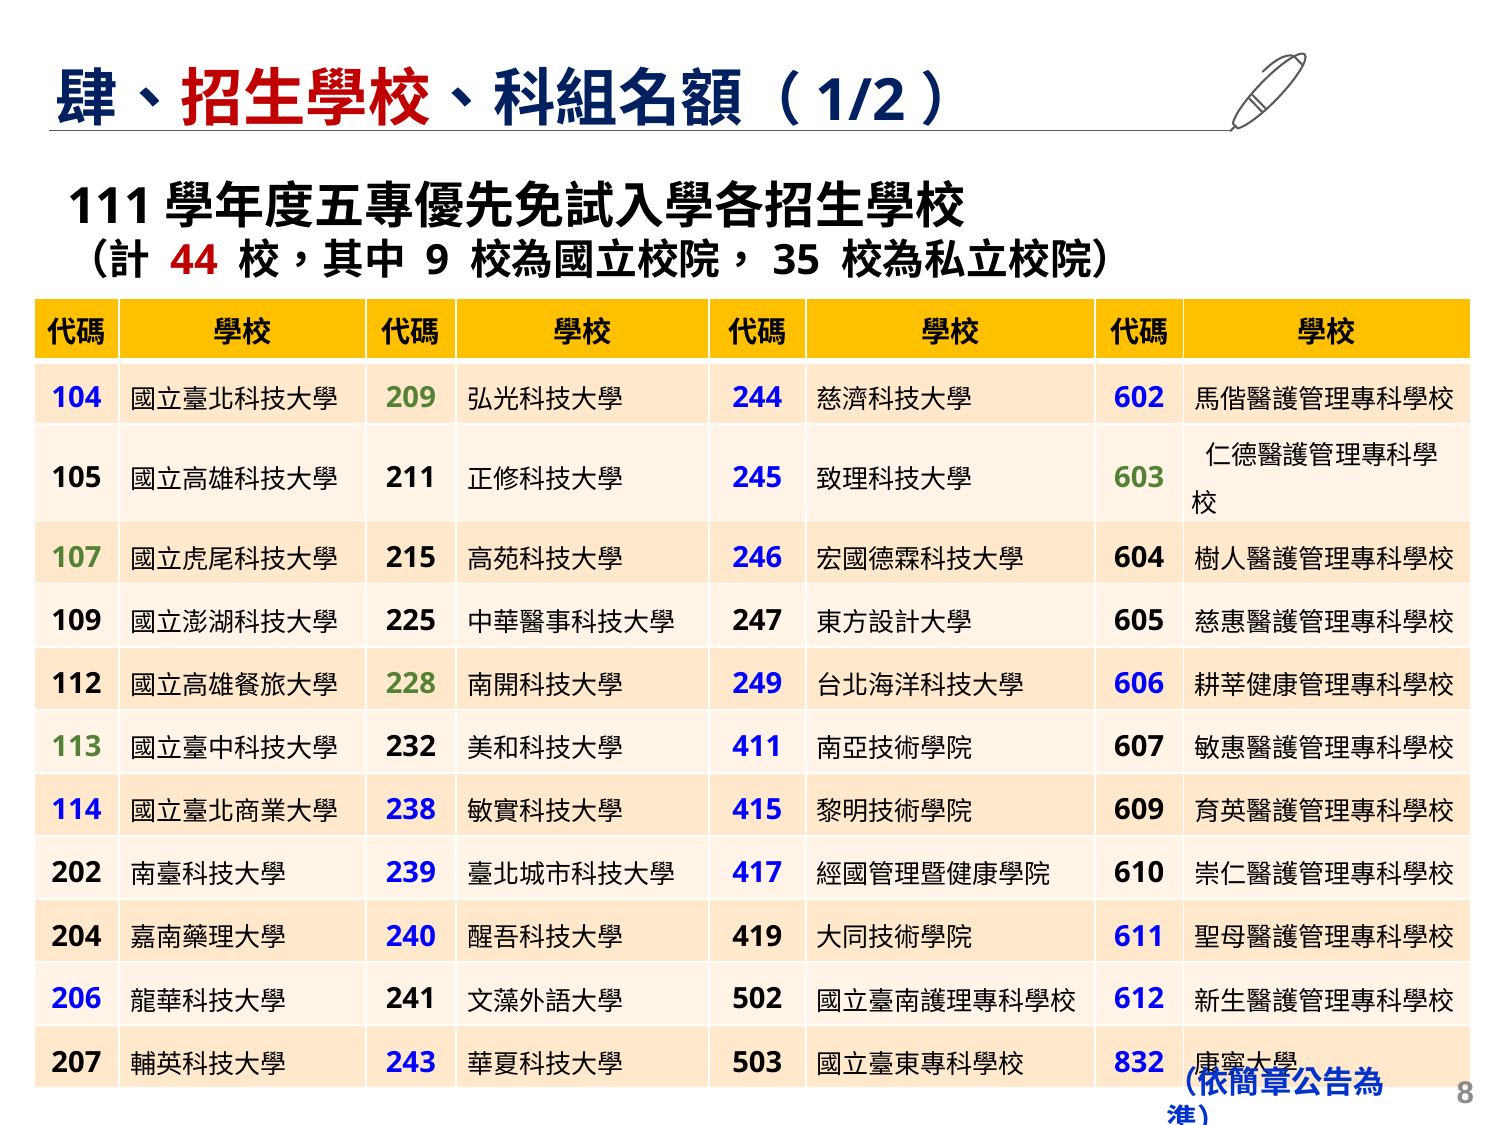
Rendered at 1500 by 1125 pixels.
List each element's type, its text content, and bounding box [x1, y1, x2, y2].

table_cell 文藻外語大學 [457, 963, 708, 1024]
table_cell 慈濟科技大學 [807, 364, 1094, 423]
table_cell 202 [35, 837, 118, 898]
table_cell 育英醫護管理專科學校 [1184, 774, 1470, 835]
table_cell 國立高雄科技大學 [120, 425, 365, 520]
table_cell 204 [35, 900, 118, 961]
table_cell 國立臺北科技大學 [120, 364, 365, 423]
table_header 學校 [1184, 299, 1470, 358]
text_box （依簡章公告為準） [1151, 1114, 1444, 1125]
table_cell 105 [35, 425, 118, 520]
table_cell 112 [35, 648, 118, 709]
table_cell 仁德醫護管理專科學校 [1184, 425, 1470, 520]
table_cell 609 [1096, 774, 1183, 835]
table_cell 245 [710, 425, 805, 520]
table_cell 樹人醫護管理專科學校 [1184, 521, 1470, 583]
table_cell 419 [710, 900, 805, 961]
table_cell 243 [367, 1026, 455, 1087]
table_cell 馬偕醫護管理專科學校 [1184, 364, 1470, 423]
table_cell 605 [1096, 584, 1183, 646]
table_cell 正修科技大學 [457, 425, 708, 520]
text_box 111學年度五專優先免試入學各招生學校 （計 44 校，其中 9 校為國立校院，35 校為私立校院） [52, 165, 1435, 291]
table_cell 113 [35, 711, 118, 772]
table_cell 敏惠醫護管理專科學校 [1184, 711, 1470, 772]
table_cell 610 [1096, 837, 1183, 898]
table_cell 246 [710, 521, 805, 583]
table_header 代碼 [367, 299, 455, 358]
table_cell 聖母醫護管理專科學校 [1184, 900, 1470, 961]
table_cell 康寧大學 [1184, 1026, 1470, 1068]
table_cell 832 [1096, 1026, 1183, 1087]
table_header 學校 [120, 299, 365, 358]
table_cell 607 [1096, 711, 1183, 772]
table_cell 602 [1096, 364, 1183, 423]
table_cell 215 [367, 521, 455, 583]
table_cell 國立臺中科技大學 [120, 711, 365, 772]
table_cell 耕莘健康管理專科學校 [1184, 648, 1470, 709]
table_cell 南開科技大學 [457, 648, 708, 709]
table_cell 高苑科技大學 [457, 521, 708, 583]
table_cell 611 [1096, 900, 1183, 961]
table_cell 411 [710, 711, 805, 772]
table_cell 206 [35, 963, 118, 1024]
table_cell 225 [367, 584, 455, 646]
table_cell 龍華科技大學 [120, 963, 365, 1024]
table_cell 慈惠醫護管理專科學校 [1184, 584, 1470, 646]
table_cell 東方設計大學 [807, 584, 1094, 646]
table_cell 238 [367, 774, 455, 835]
table_cell 244 [710, 364, 805, 423]
table_cell 醒吾科技大學 [457, 900, 708, 961]
text_box 肆、招生學校、科組名額（1/2） [41, 58, 1226, 132]
table_cell 黎明技術學院 [807, 774, 1094, 835]
table_header 代碼 [1096, 299, 1183, 358]
text_box [1230, 53, 1306, 131]
table_cell 國立臺北商業大學 [120, 774, 365, 835]
table_cell 國立臺南護理專科學校 [807, 963, 1094, 1024]
table_cell 華夏科技大學 [457, 1026, 708, 1087]
table_cell 228 [367, 648, 455, 709]
table_cell 南亞技術學院 [807, 711, 1094, 772]
table_cell 417 [710, 837, 805, 898]
table_cell 603 [1096, 425, 1183, 520]
table_cell 國立澎湖科技大學 [120, 584, 365, 646]
table_cell 232 [367, 711, 455, 772]
table_cell 輔英科技大學 [120, 1026, 365, 1087]
table_header 代碼 [710, 299, 805, 358]
table_cell 107 [35, 521, 118, 583]
table_header 學校 [807, 299, 1094, 358]
table_cell 國立虎尾科技大學 [120, 521, 365, 583]
table_cell 503 [710, 1026, 805, 1087]
table_cell 大同技術學院 [807, 900, 1094, 961]
table_cell 606 [1096, 648, 1183, 709]
table_cell 247 [710, 584, 805, 646]
table_cell 中華醫事科技大學 [457, 584, 708, 646]
table_cell 209 [367, 364, 455, 423]
table_cell 國立臺東專科學校 [807, 1026, 1094, 1087]
table_cell 嘉南藥理大學 [120, 900, 365, 961]
table_cell 新生醫護管理專科學校 [1184, 963, 1470, 1024]
table_cell 249 [710, 648, 805, 709]
table_cell 美和科技大學 [457, 711, 708, 772]
table_cell 國立高雄餐旅大學 [120, 648, 365, 709]
table_cell 415 [710, 774, 805, 835]
slide_number 8 [1151, 1068, 1490, 1114]
table_cell 502 [710, 963, 805, 1024]
table_cell 207 [35, 1026, 118, 1087]
table_cell 109 [35, 584, 118, 646]
table_cell 604 [1096, 521, 1183, 583]
table_cell 612 [1096, 963, 1183, 1024]
table_cell 台北海洋科技大學 [807, 648, 1094, 709]
table_cell 致理科技大學 [807, 425, 1094, 520]
table_cell 114 [35, 774, 118, 835]
table_cell 經國管理暨健康學院 [807, 837, 1094, 898]
table_cell 弘光科技大學 [457, 364, 708, 423]
table_cell 宏國德霖科技大學 [807, 521, 1094, 583]
table_cell 104 [35, 364, 118, 423]
table_cell 崇仁醫護管理專科學校 [1184, 837, 1470, 898]
table_cell 241 [367, 963, 455, 1024]
table_cell 239 [367, 837, 455, 898]
table_cell 南臺科技大學 [120, 837, 365, 898]
table_cell 240 [367, 900, 455, 961]
table_cell 211 [367, 425, 455, 520]
table_header 學校 [457, 299, 708, 358]
table_cell 敏實科技大學 [457, 774, 708, 835]
table_cell 臺北城市科技大學 [457, 837, 708, 898]
table_header 代碼 [35, 299, 118, 358]
text_box （依簡章公告為準） [1151, 1055, 1444, 1068]
